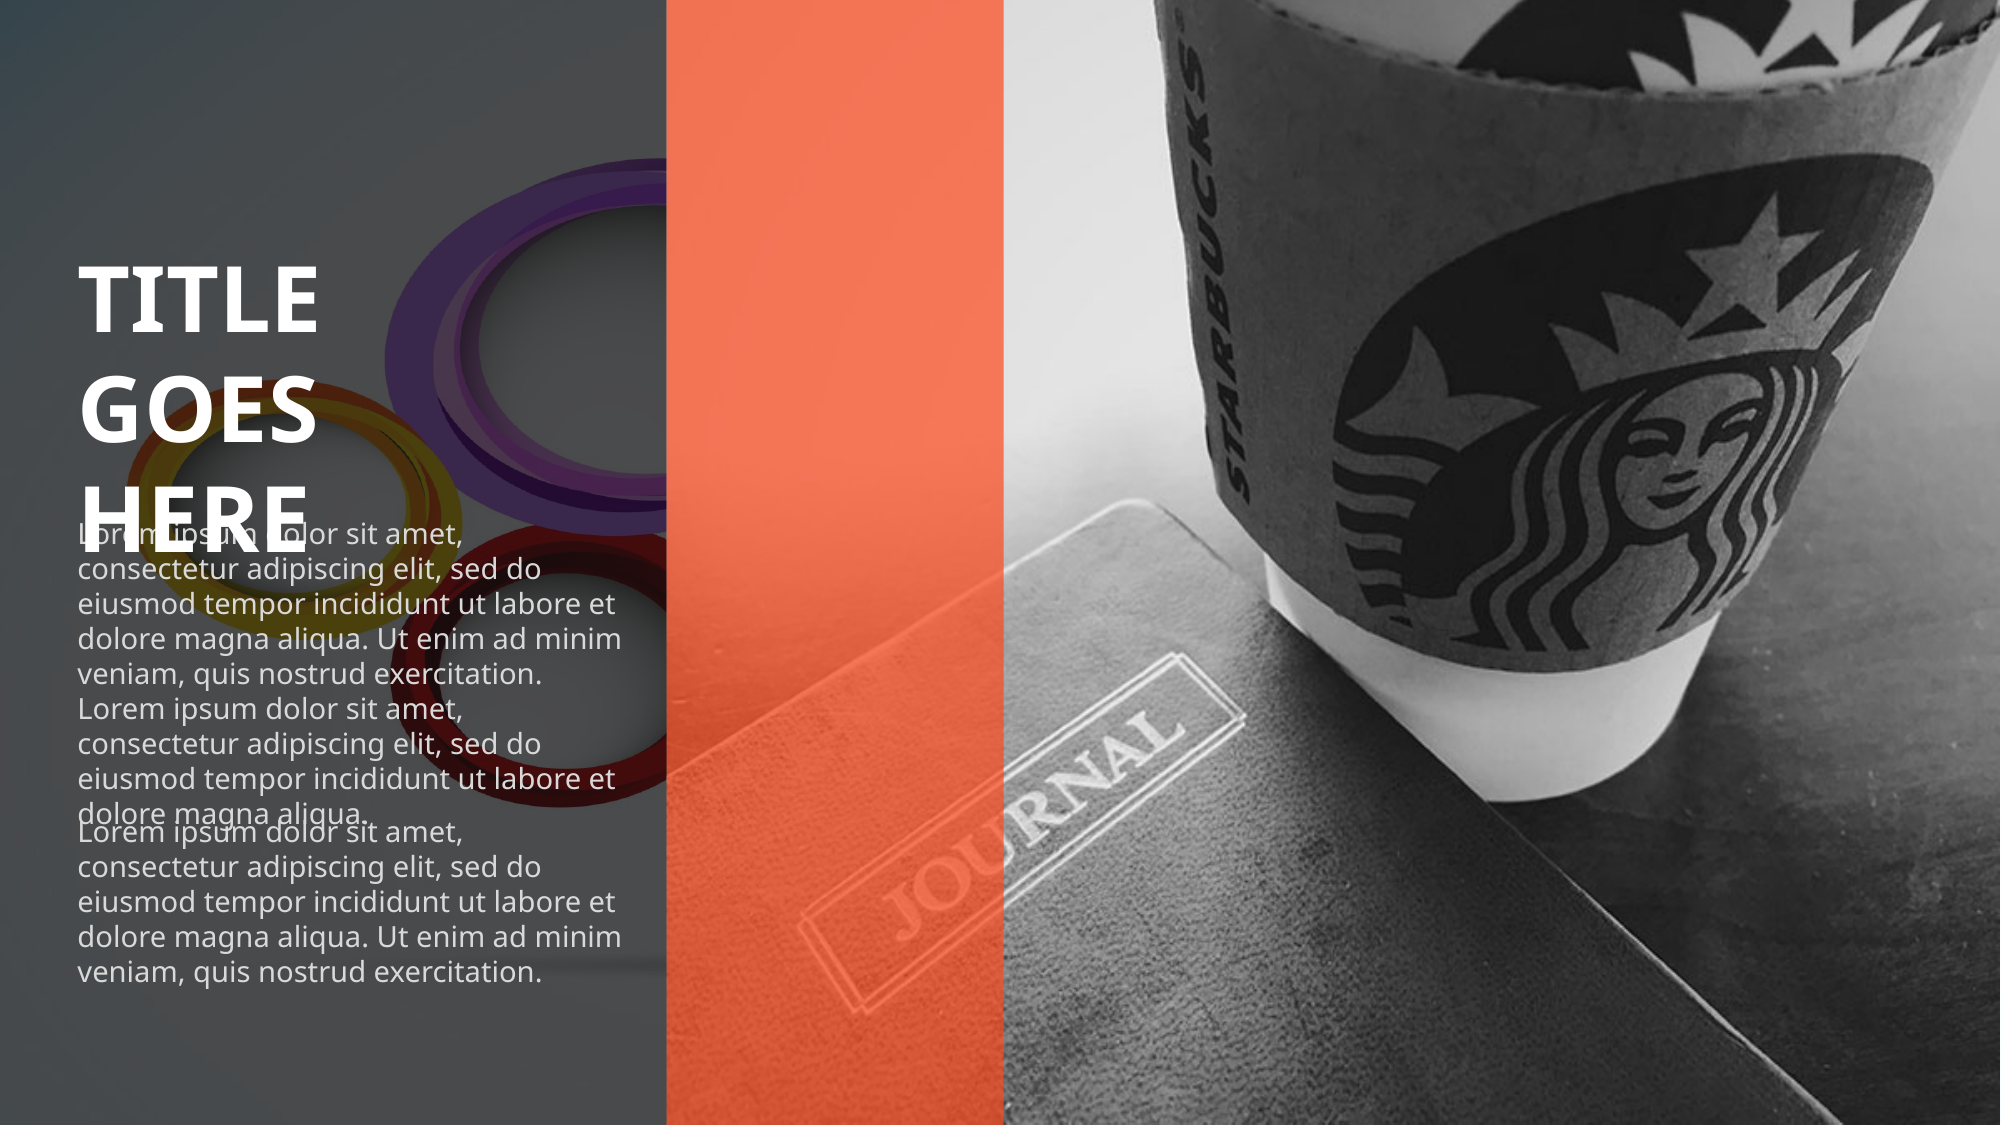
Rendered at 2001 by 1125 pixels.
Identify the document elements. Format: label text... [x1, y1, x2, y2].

text_box [1005, 0, 2000, 1125]
text_box Lorem ipsum dolor sit amet, consectetur adipiscing elit, sed do eiusmod tempor incididunt ut labore et dolore magna aliqua. Ut enim ad minim veniam, quis nostrud exercitation. [62, 805, 643, 996]
text_box TITLE GOES HERE [62, 233, 549, 578]
text_box Lorem ipsum dolor sit amet, consectetur adipiscing elit, sed do eiusmod tempor incididunt ut labore et dolore magna aliqua. Ut enim ad minim veniam, quis nostrud exercitation. Lorem ipsum dolor sit amet, consectetur adipiscing elit, sed do eiusmod tempor incididunt ut labore et dolore magna aliqua. [62, 507, 643, 805]
text_box [666, 0, 1005, 1125]
